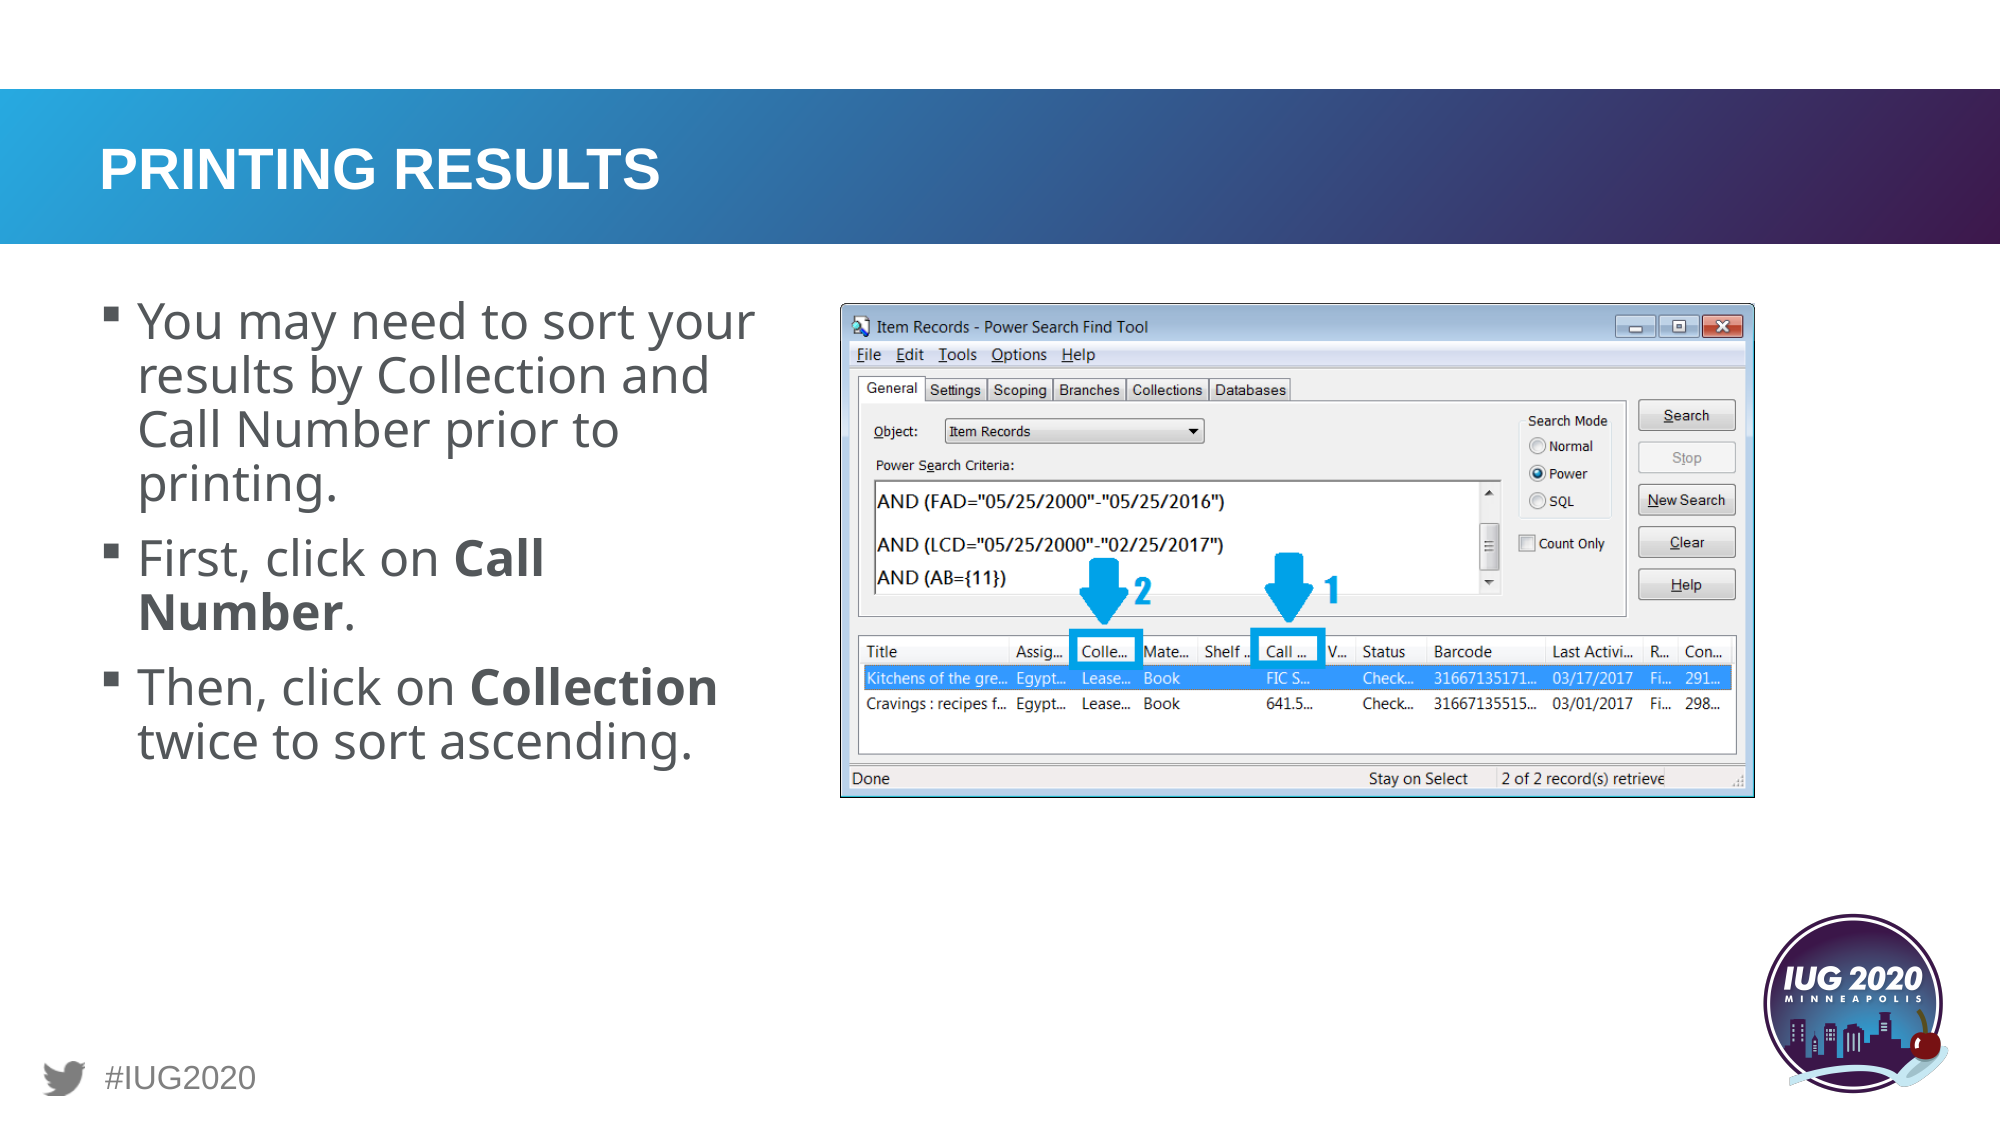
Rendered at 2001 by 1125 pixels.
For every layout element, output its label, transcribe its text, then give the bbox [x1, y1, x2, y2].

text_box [840, 303, 1755, 798]
list You may need to sort your results by Collection and Call Number prior to printing. First, click on Call Number. Then, click on Collection twice to sort ascending. [84, 289, 782, 1014]
title PRINTING RESULTS [84, 110, 1903, 232]
picture [1754, 904, 1953, 1103]
